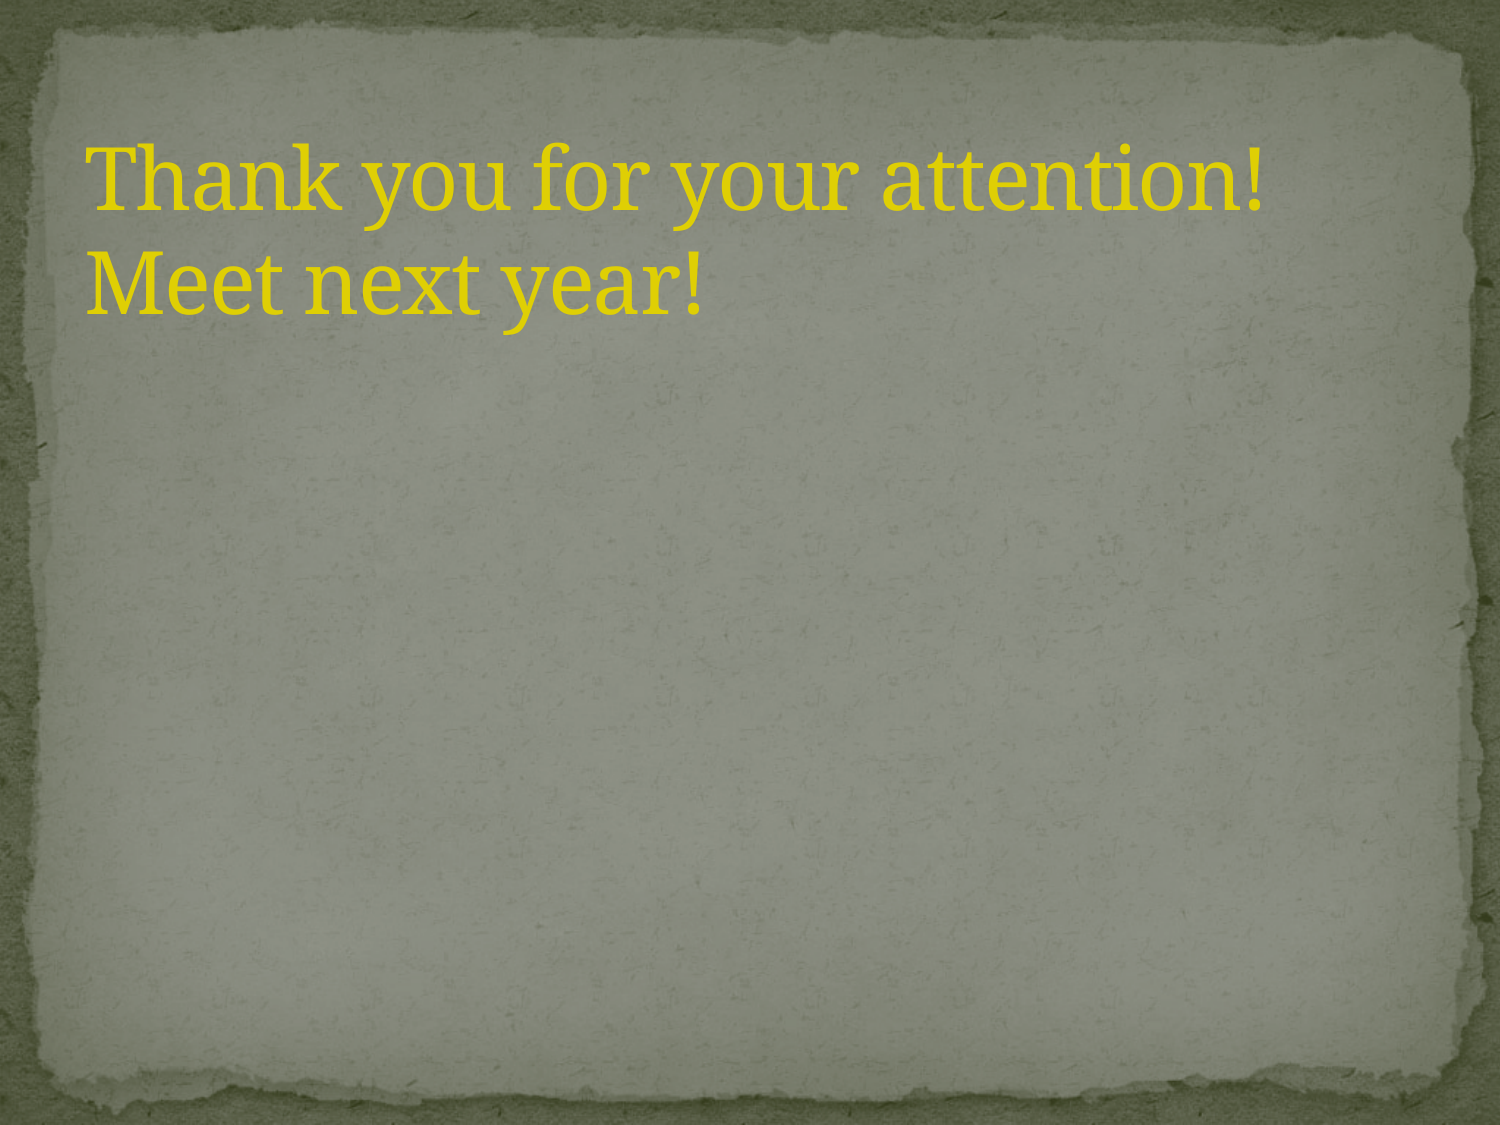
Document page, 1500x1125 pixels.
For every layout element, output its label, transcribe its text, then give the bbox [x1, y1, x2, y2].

title Thank you for your attention! Meet next year! [70, 46, 1425, 340]
